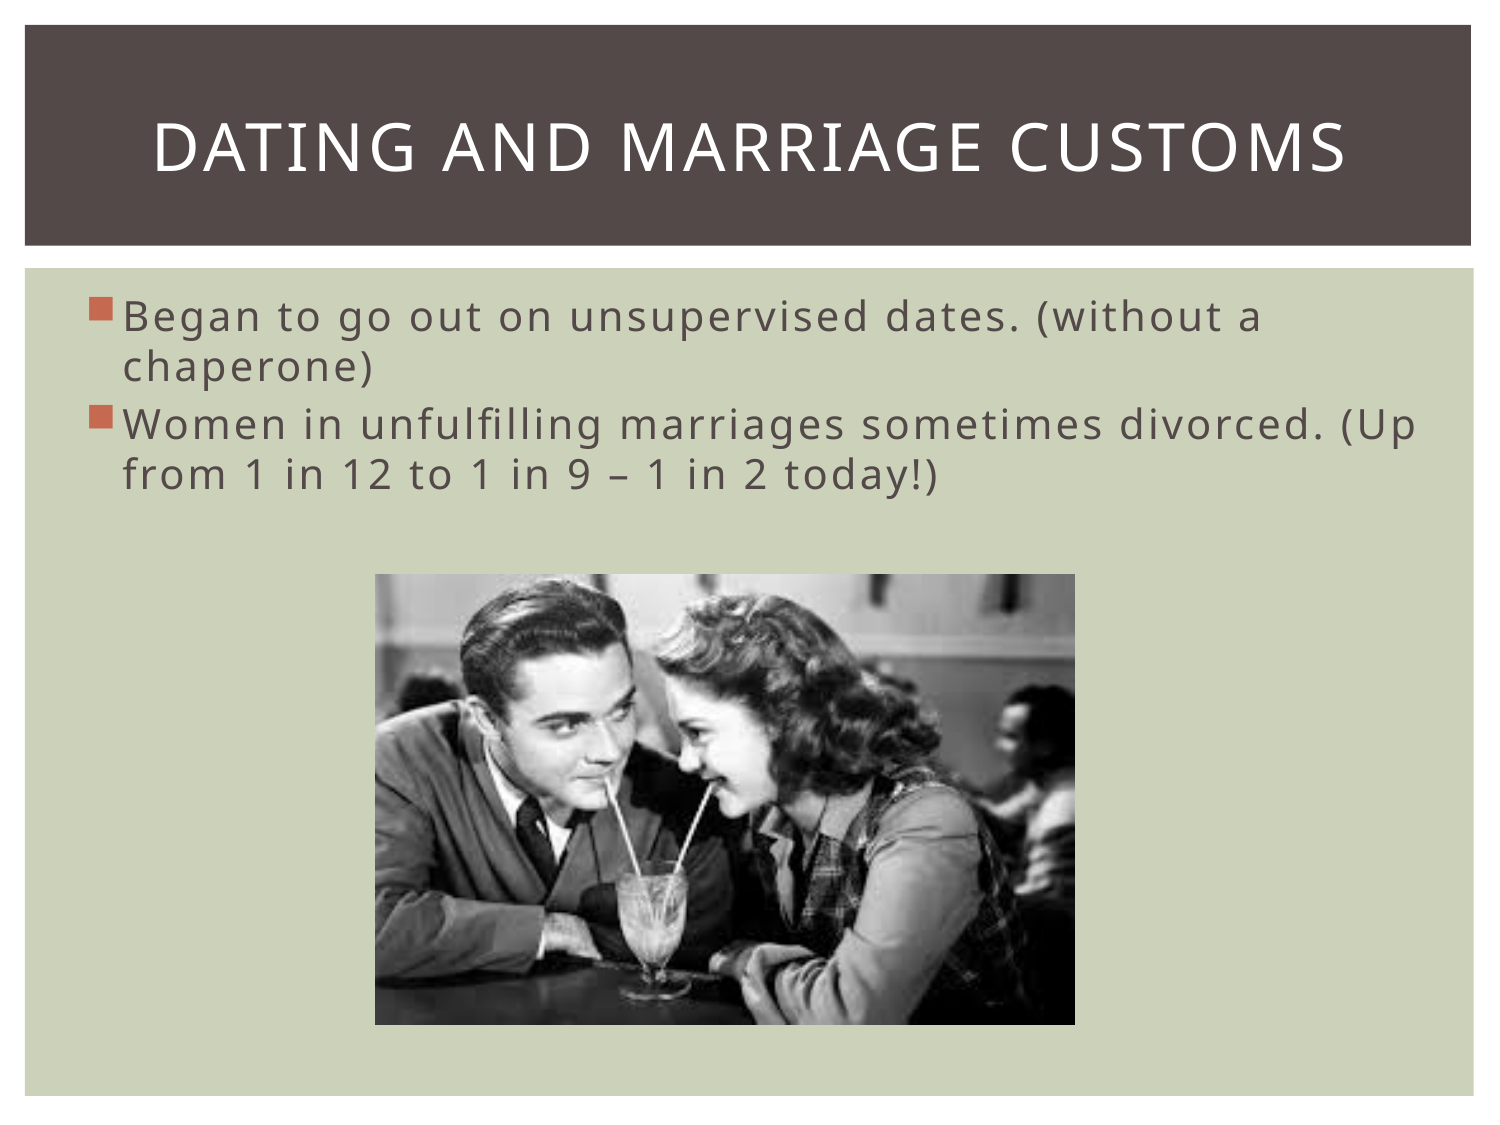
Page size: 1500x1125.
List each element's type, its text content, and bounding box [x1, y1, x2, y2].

picture [374, 574, 1076, 1026]
list Began to go out on unsupervised dates. (without a chaperone) Women in unfulfilling marriages sometimes divorced. (Up from 1 in 12 to 1 in 9 – 1 in 2 today!) [62, 281, 1442, 1005]
title Dating and marriage customs [62, 58, 1438, 232]
